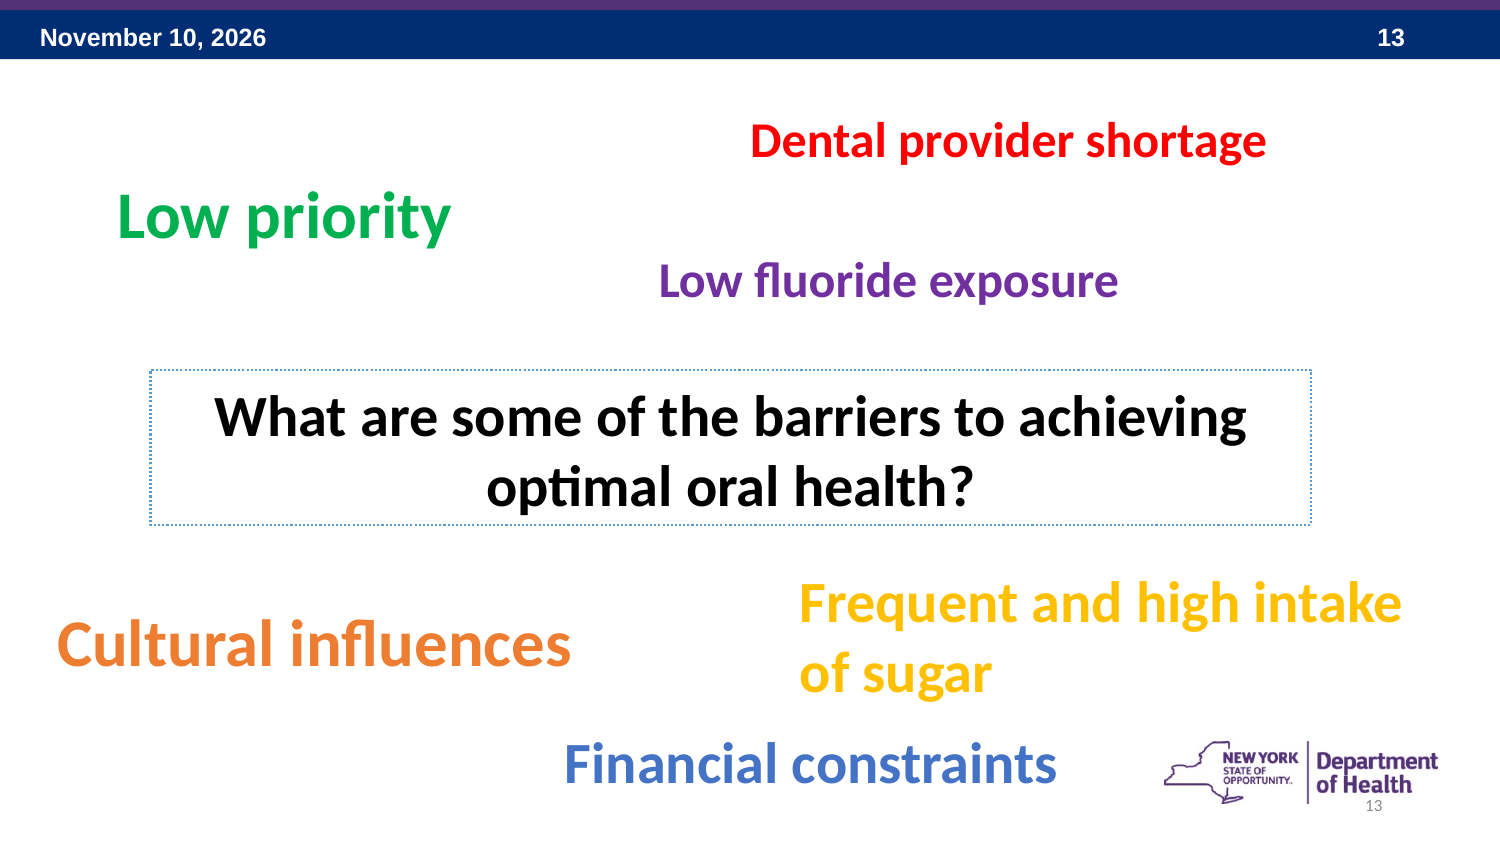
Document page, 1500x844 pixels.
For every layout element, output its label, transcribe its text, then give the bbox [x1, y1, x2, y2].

picture [1164, 741, 1438, 804]
slide_number 13 [1060, 782, 1398, 827]
text_box What are some of the barriers to achieving optimal oral health? [150, 370, 1311, 526]
text_box Low priority [103, 164, 557, 260]
text_box Financial constraints [550, 717, 1084, 803]
text_box Dental provider shortage [735, 99, 1398, 175]
text_box Low fluoride exposure [643, 240, 1144, 316]
text_box Cultural influences [42, 592, 665, 688]
text_box Frequent and high intake of sugar [785, 556, 1469, 712]
